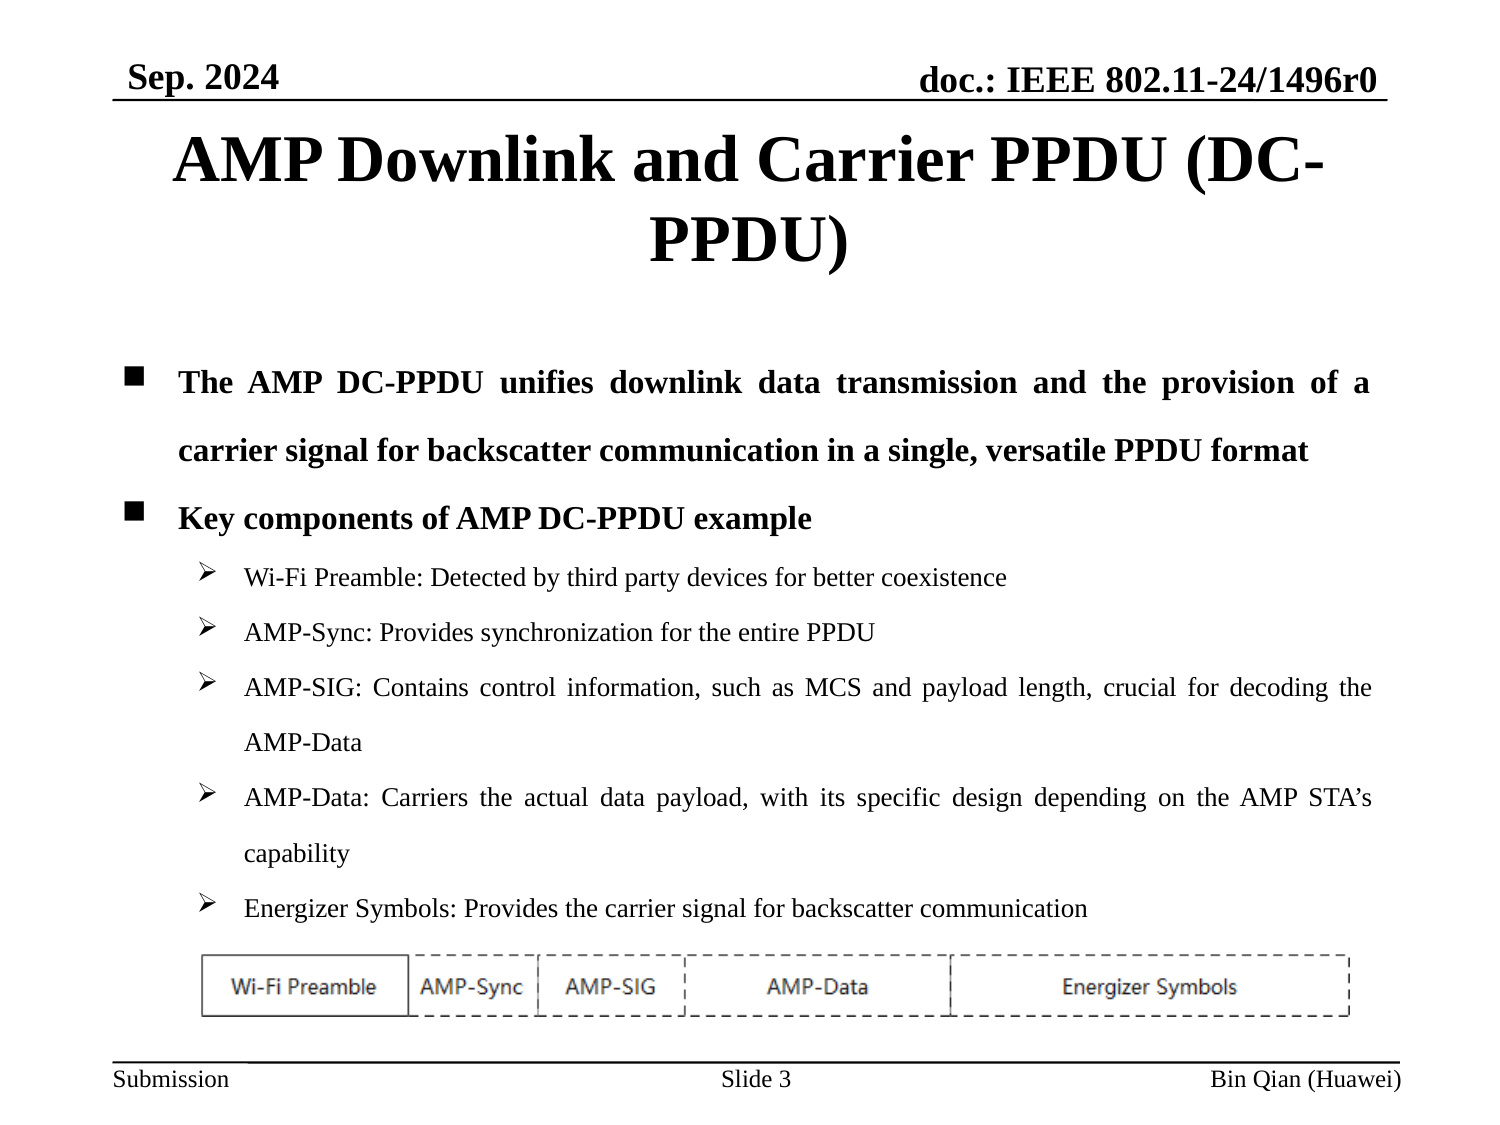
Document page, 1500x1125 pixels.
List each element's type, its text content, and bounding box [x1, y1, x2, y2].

footer Bin Qian (Huawei) [1207, 1061, 1402, 1093]
text_box Sep. 2024 [112, 44, 386, 90]
slide_number Slide 3 [712, 1061, 800, 1093]
title AMP Downlink and Carrier PPDU (DC-PPDU) [112, 99, 1388, 290]
picture [199, 953, 1351, 1017]
list The AMP DC-PPDU unifies downlink data transmission and the provision of a carrier signal for backscatter communication in a single, versatile PPDU format Key components of AMP DC-PPDU example Wi-Fi Preamble: Detected by third party devices for better coexistence AMP-Sync: Provides synchronization for the entire PPDU AMP-SIG: Contains control information, such as MCS and payload length, crucial for decoding the AMP-Data AMP-Data: Carriers the actual data payload, with its specific design depending on the AMP STA’s capability Energizer Symbols: Provides the carrier signal for backscatter communication [106, 324, 1388, 1025]
